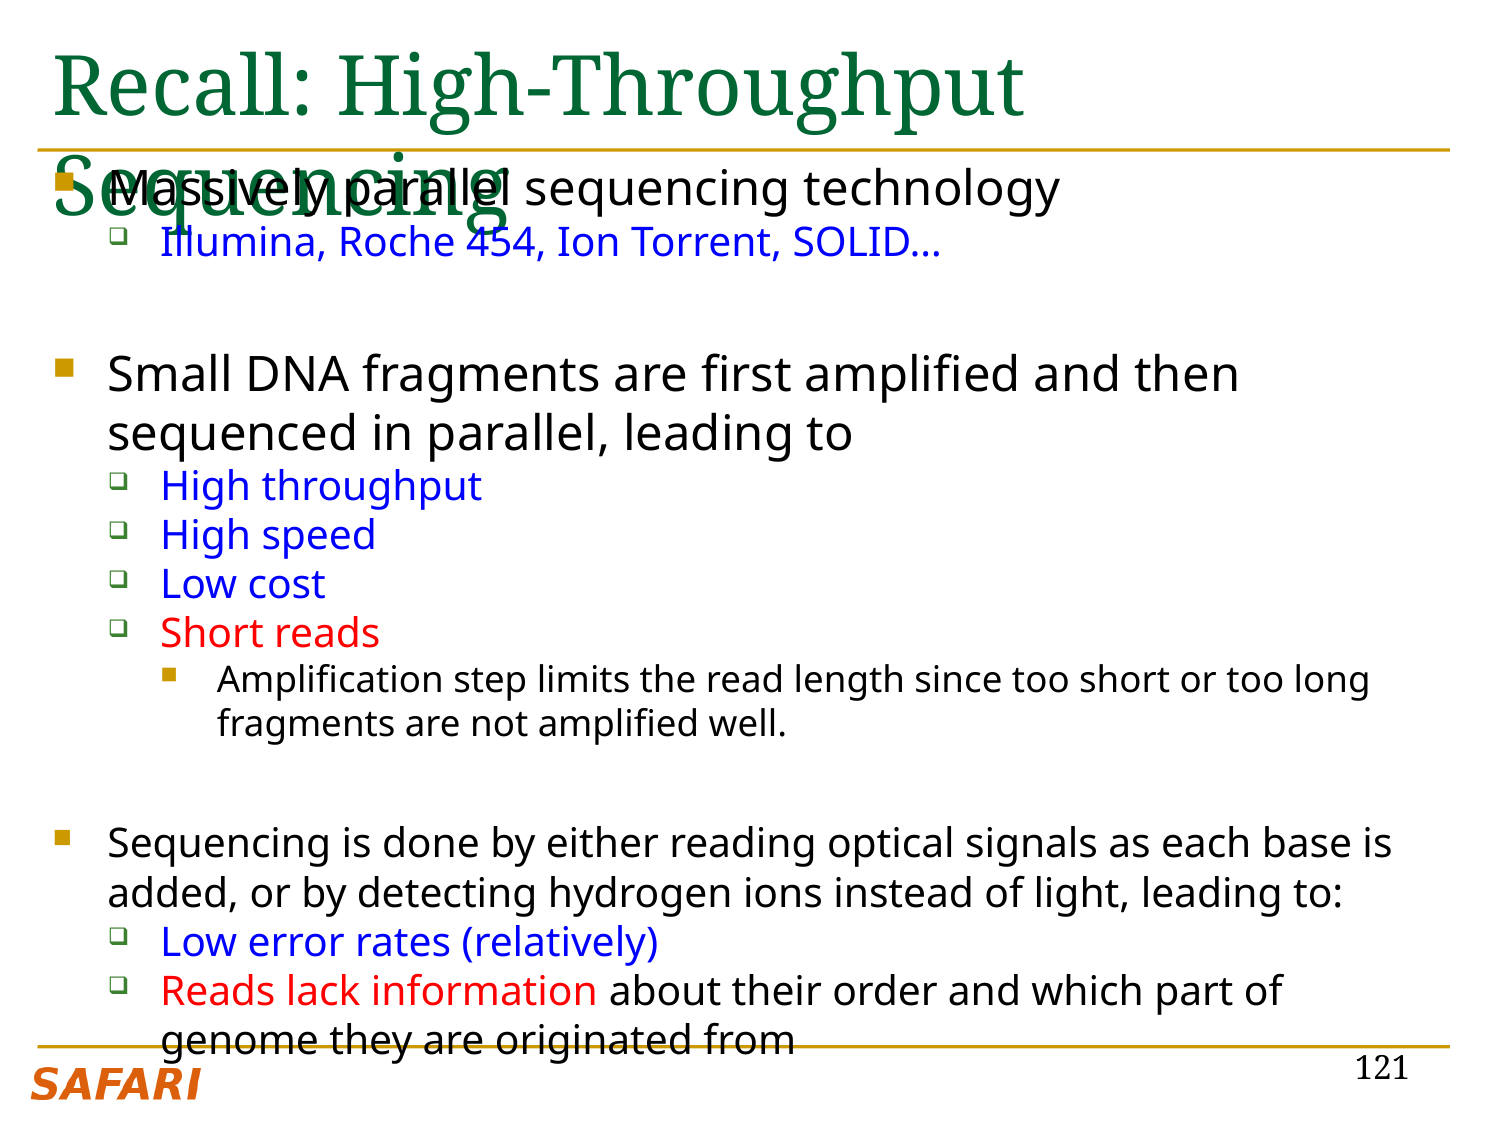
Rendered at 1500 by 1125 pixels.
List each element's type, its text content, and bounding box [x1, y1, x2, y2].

title Recall: High-Throughput Sequencing [37, 24, 1451, 148]
list Massively parallel sequencing technology Illumina, Roche 454, Ion Torrent, SOLID… Small DNA fragments are first amplified and then sequenced in parallel, leading to High throughput High speed Low cost Short reads Amplification step limits the read length since too short or too long fragments are not amplified well. Sequencing is done by either reading optical signals as each base is added, or by detecting hydrogen ions instead of light, leading to: Low error rates (relatively) Reads lack information about their order and which part of genome they are originated from [37, 148, 1451, 1075]
slide_number 121 [1074, 1075, 1426, 1100]
picture [29, 1058, 207, 1110]
